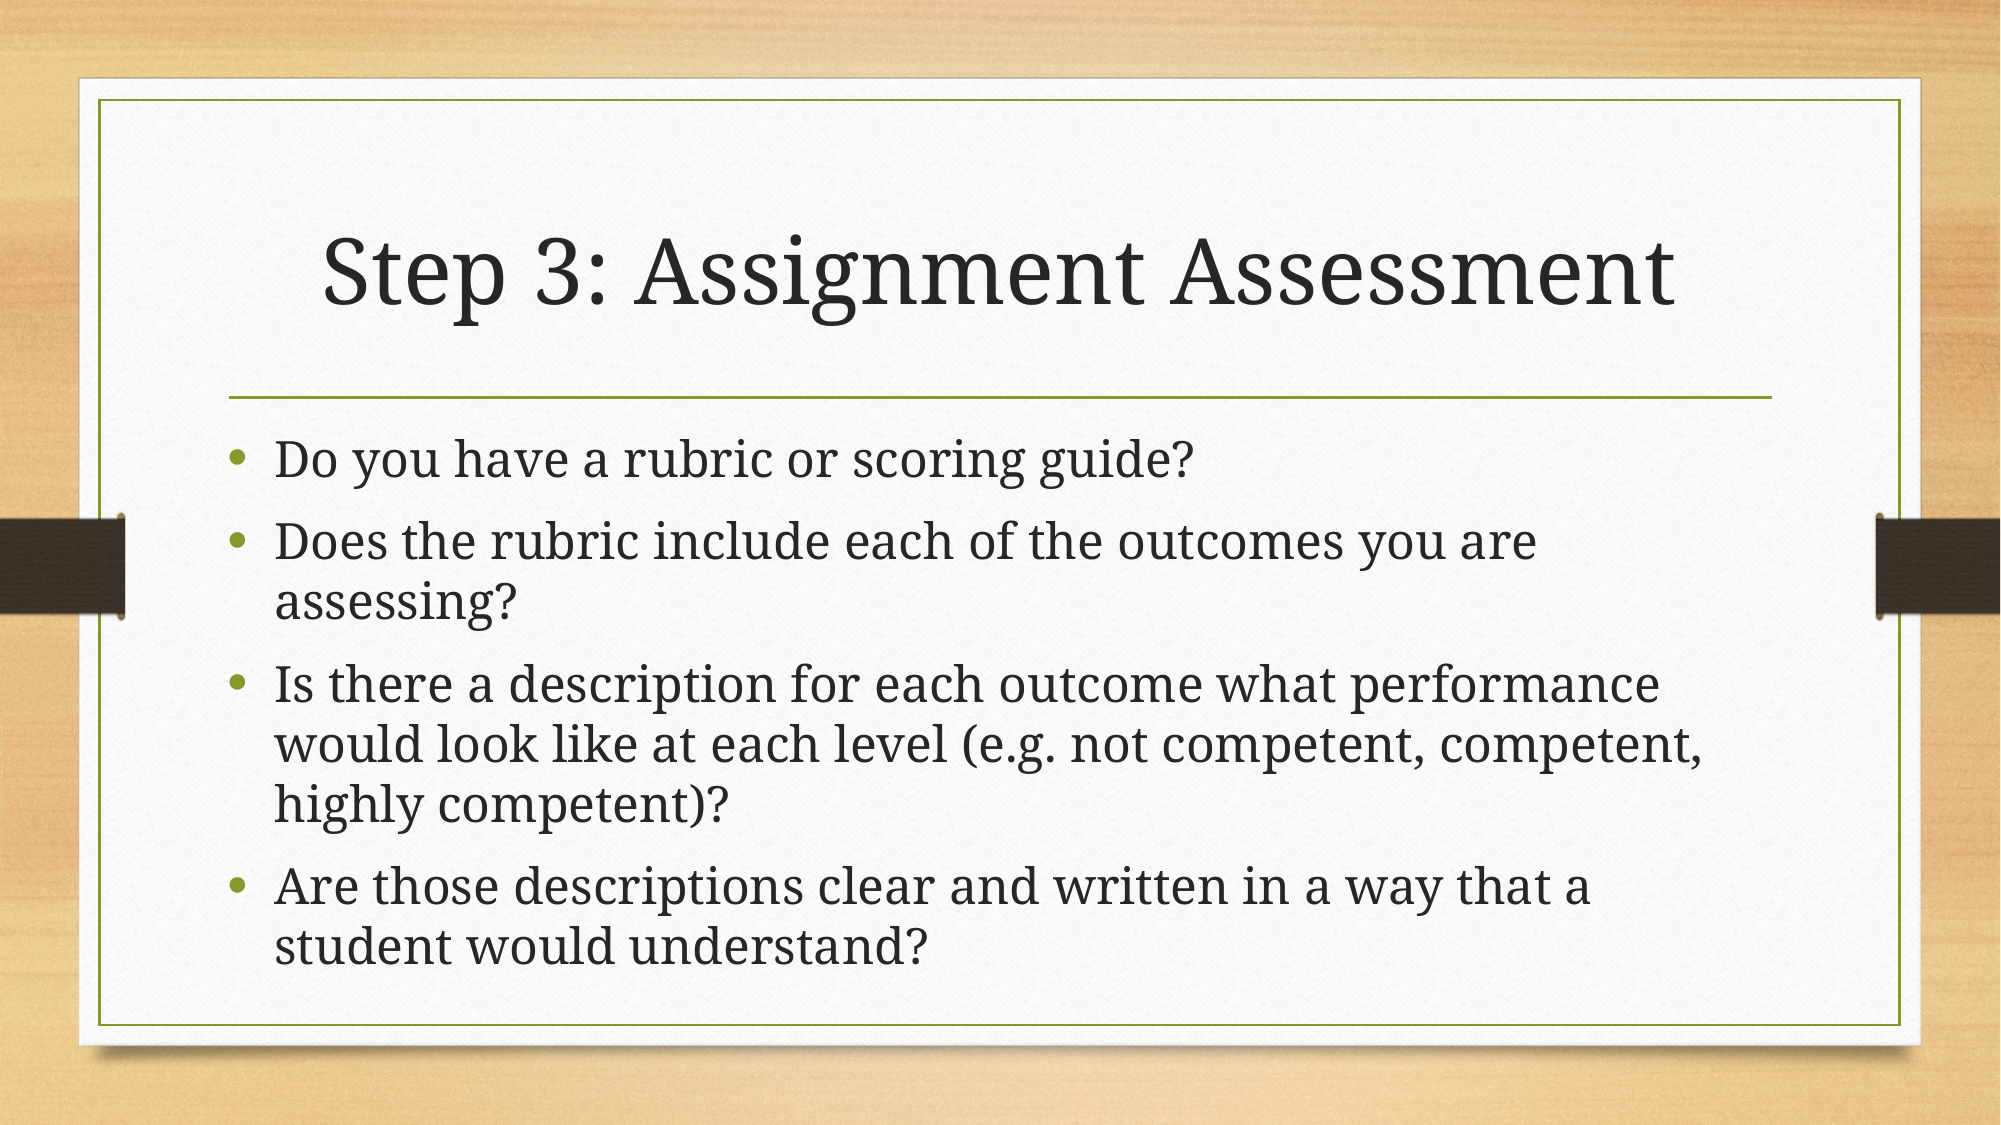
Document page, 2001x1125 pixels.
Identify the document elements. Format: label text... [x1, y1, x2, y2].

list Do you have a rubric or scoring guide? Does the rubric include each of the outcomes you are assessing? Is there a description for each outcome what performance would look like at each level (e.g. not competent, competent, highly competent)? Are those descriptions clear and written in a way that a student would understand? [212, 419, 1788, 964]
picture [0, 0, 2001, 1125]
title Step 3: Assignment Assessment [212, 161, 1788, 375]
